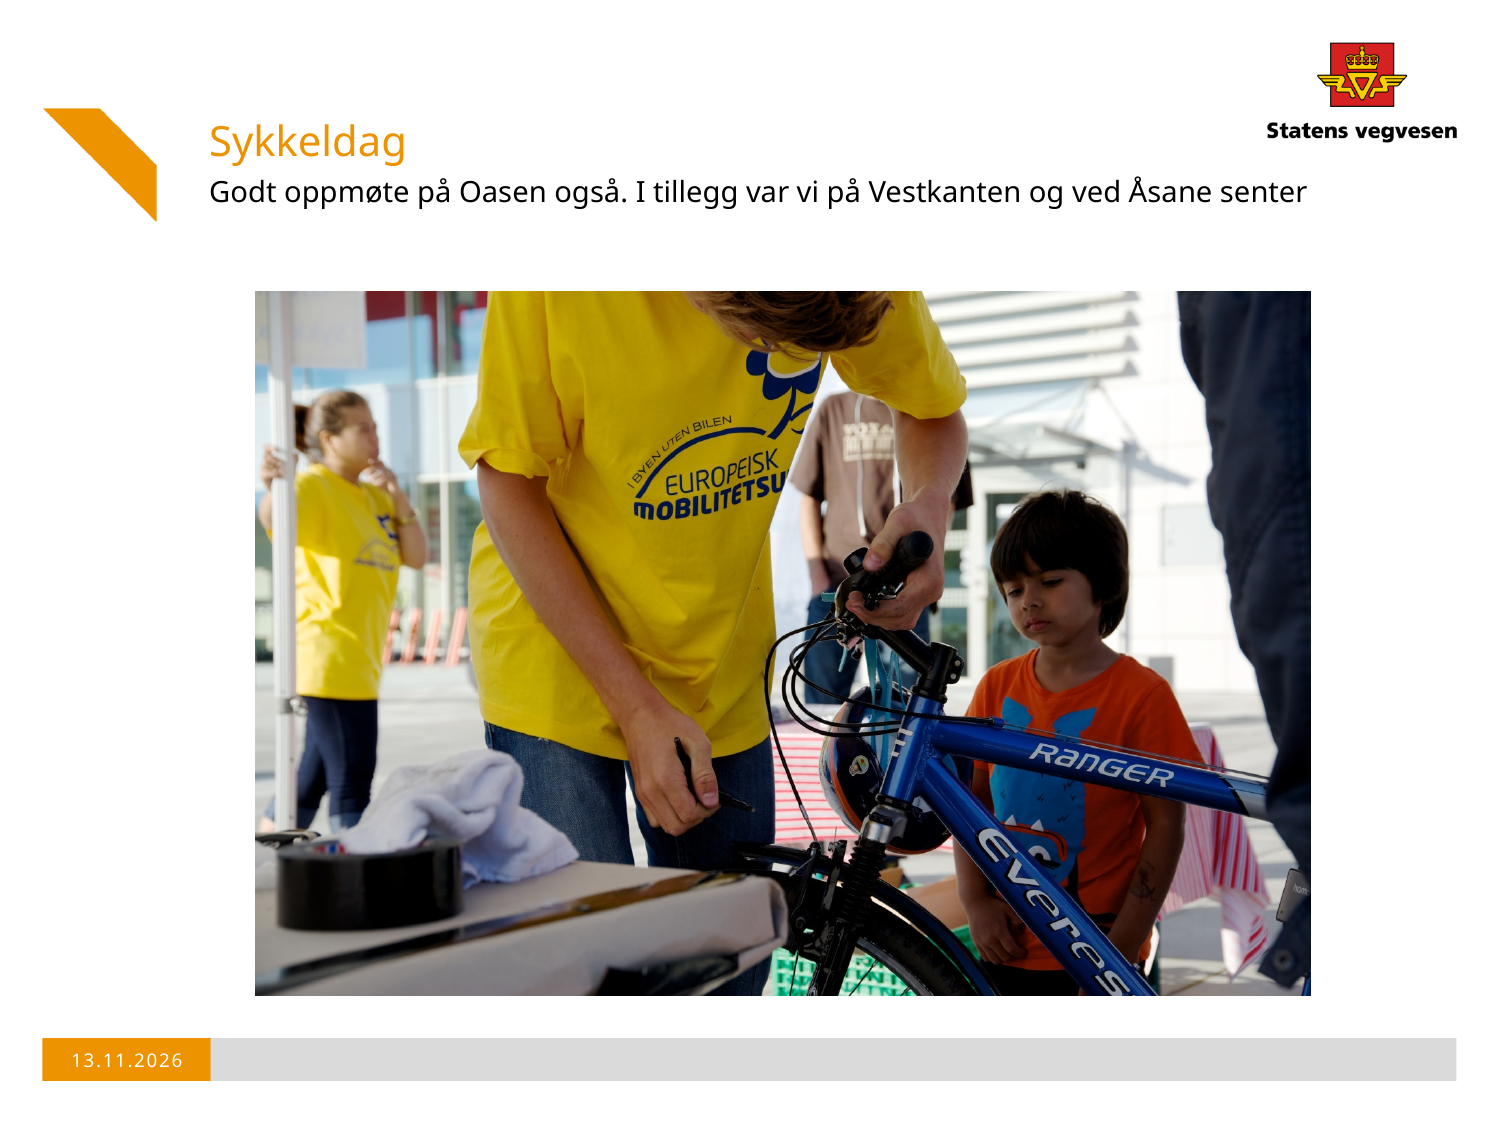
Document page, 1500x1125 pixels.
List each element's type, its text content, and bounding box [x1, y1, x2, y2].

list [255, 291, 1311, 997]
title Godt oppmøte på Oasen også. I tillegg var vi på Vestkanten og ved Åsane senter [209, 173, 1358, 251]
picture [1252, 0, 1500, 145]
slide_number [42, 1047, 211, 1076]
list Sykkeldag [209, 114, 1143, 173]
picture [0, 0, 167, 230]
